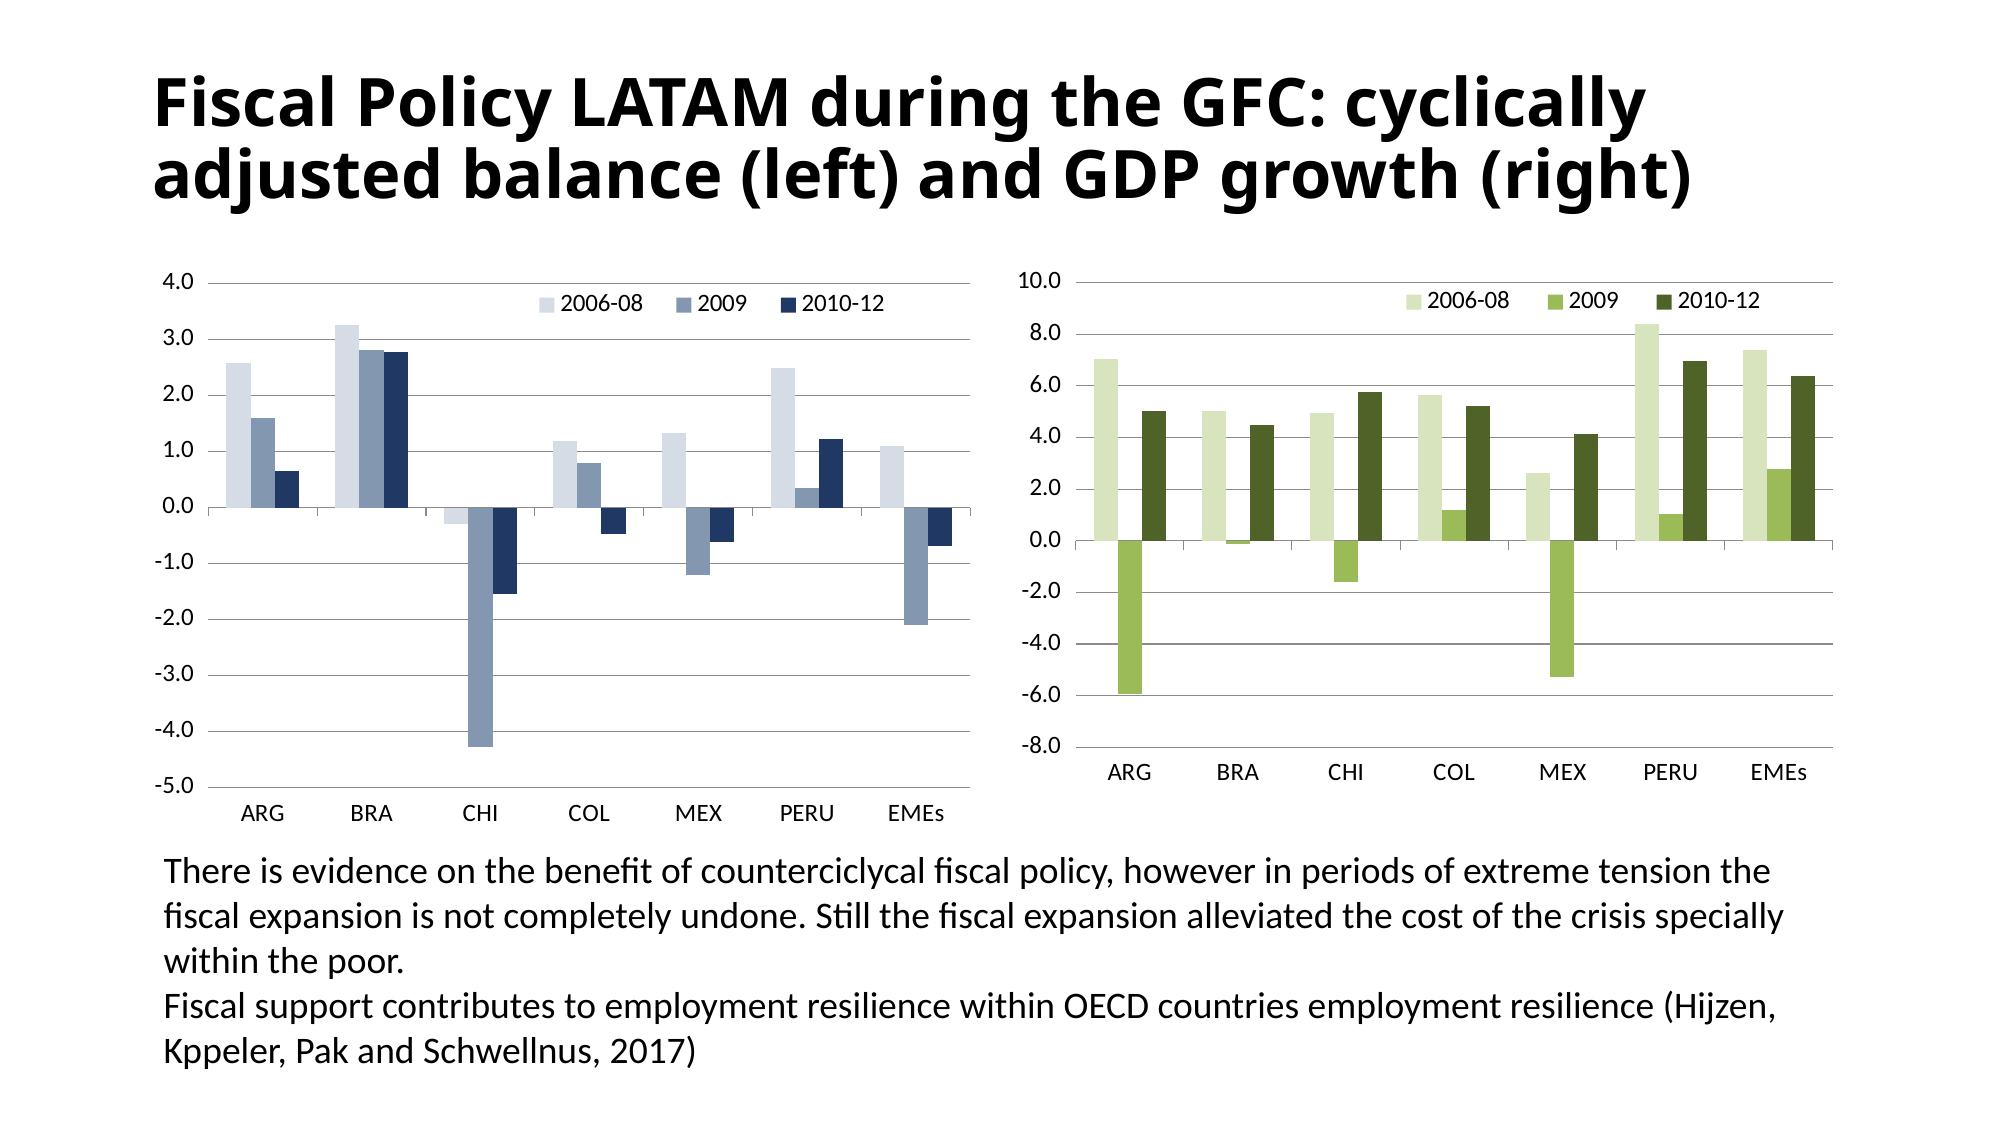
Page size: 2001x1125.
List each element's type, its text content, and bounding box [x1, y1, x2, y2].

chart [999, 259, 1850, 798]
title Fiscal Policy LATAM during the GFC: cyclically adjusted balance (left) and GDP growth (right) [137, 59, 1863, 222]
chart [137, 259, 988, 840]
text_box There is evidence on the benefit of counterciclycal fiscal policy, however in periods of extreme tension the fiscal expansion is not completely undone. Still the fiscal expansion alleviated the cost of the crisis specially within the poor. Fiscal support contributes to employment resilience within OECD countries employment resilience (Hijzen, Kppeler, Pak and Schwellnus, 2017) [148, 839, 1851, 1079]
